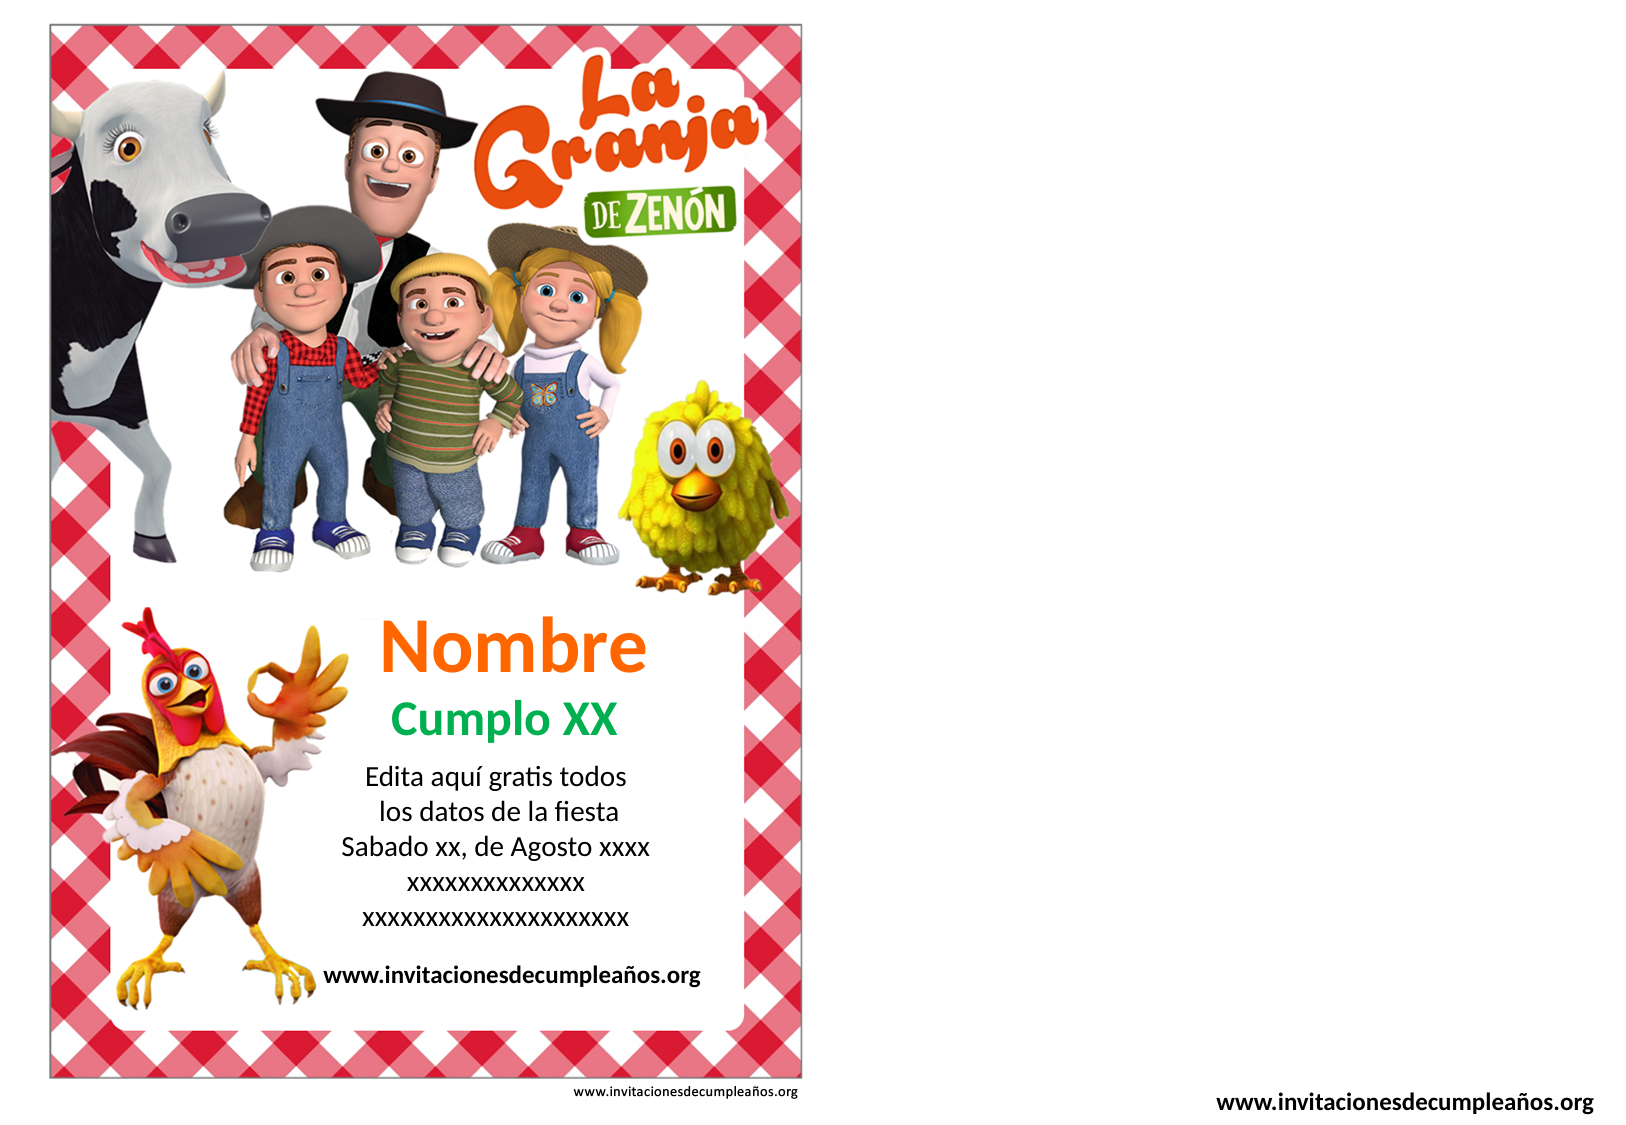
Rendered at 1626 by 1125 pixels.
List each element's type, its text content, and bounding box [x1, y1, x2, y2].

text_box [27, 10, 824, 1103]
text_box www.invitacionesdecumpleaños.org [1201, 1078, 1610, 1123]
